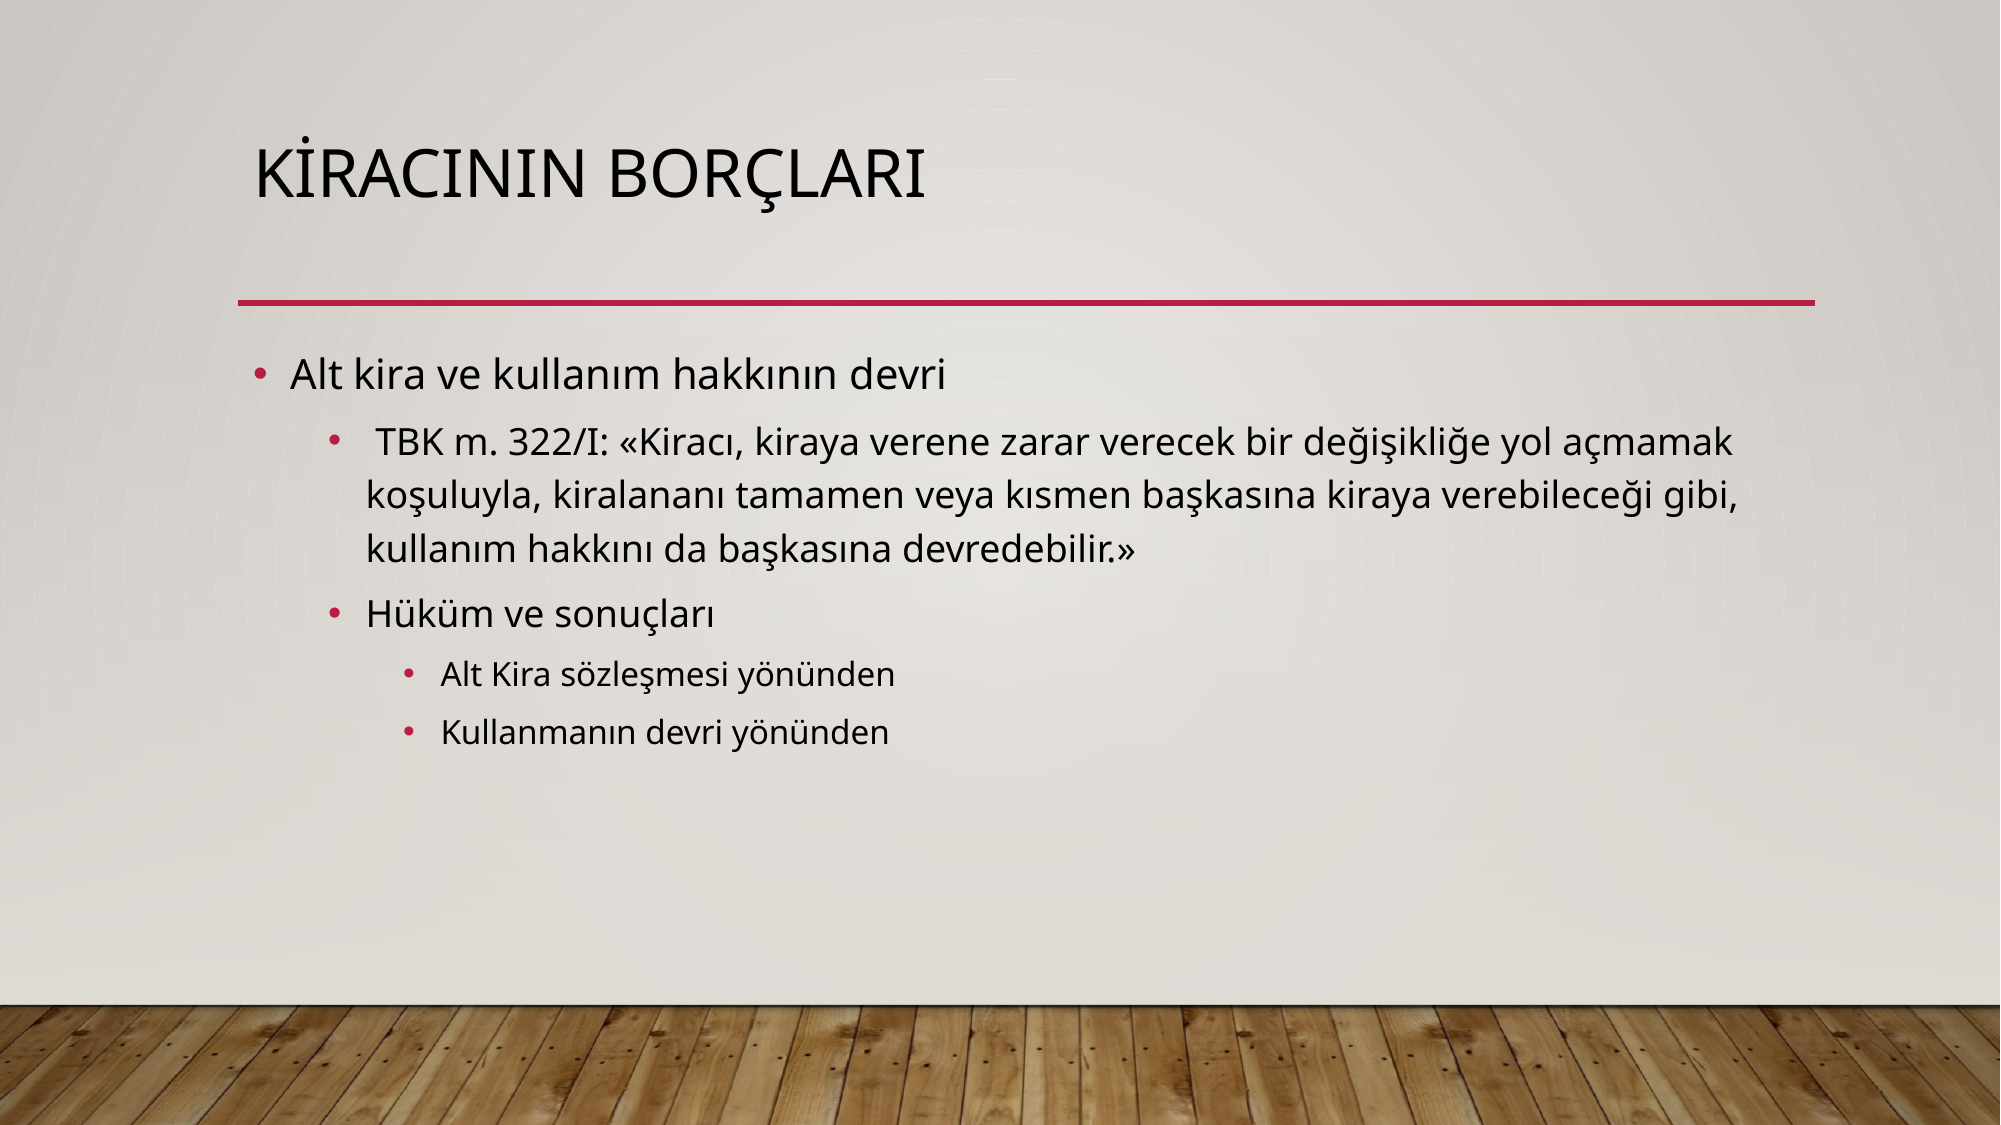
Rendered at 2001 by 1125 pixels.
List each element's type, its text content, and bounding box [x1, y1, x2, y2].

list Alt kira ve kullanım hakkının devri TBK m. 322/I: «Kiracı, kiraya verene zarar verecek bir değişikliğe yol açmamak koşuluyla, kiralananı tamamen veya kısmen başkasına kiraya verebileceği gibi, kullanım hakkını da başkasına devredebilir.» Hüküm ve sonuçları Alt Kira sözleşmesi yönünden Kullanmanın devri yönünden [238, 330, 1814, 897]
picture [0, 1005, 2000, 1125]
title KİRACININ BORÇLARI [238, 131, 1814, 305]
